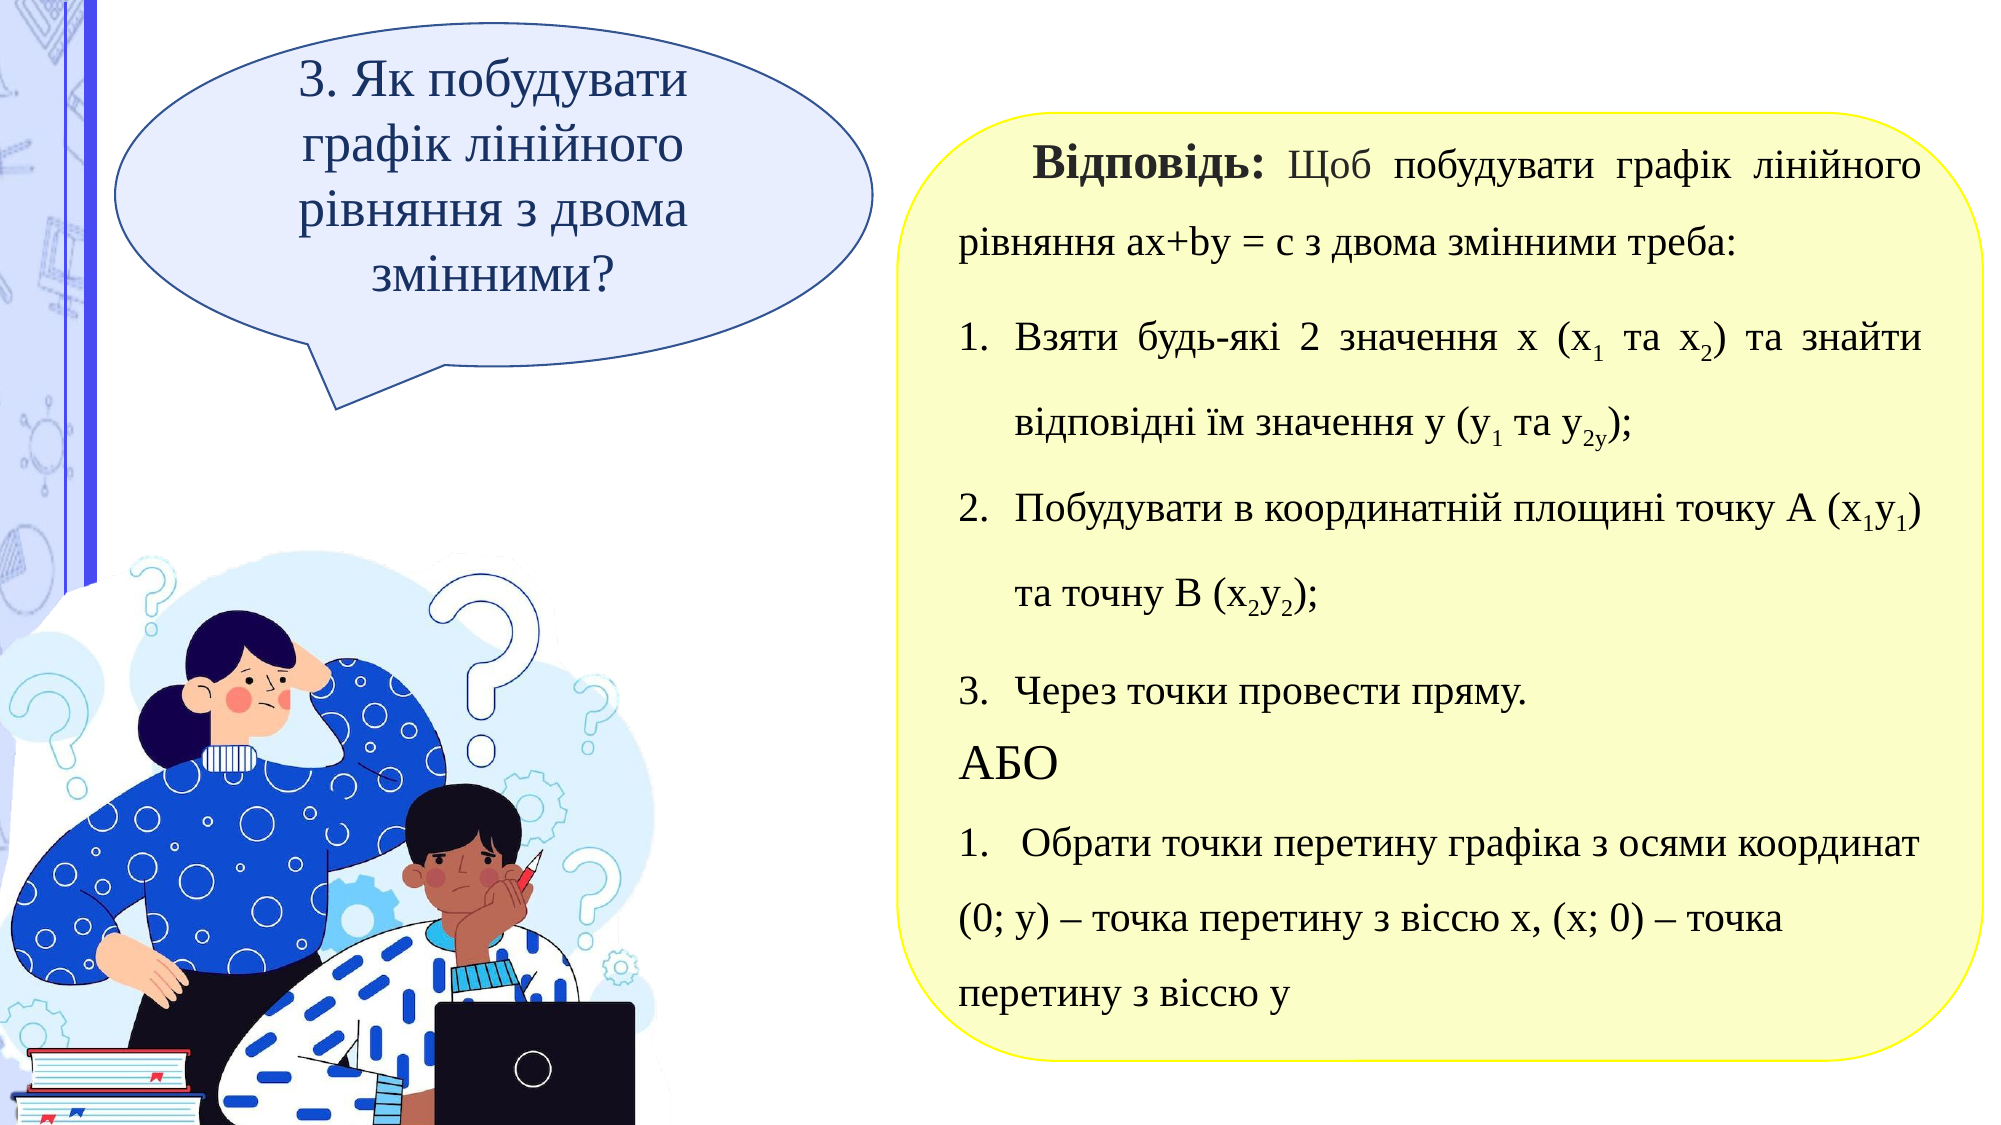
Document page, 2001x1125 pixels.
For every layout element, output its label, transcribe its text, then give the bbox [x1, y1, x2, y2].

picture [0, 0, 707, 1125]
text_box Відповідь: Щоб побудувати графік лінійного рівняння ax+by = c з двома змінними треба: Взяти будь-які 2 значення х (х1 та х2) та знайти відповідні їм значення у (у1 та у2у); Побудувати в координатній площині точку А (х1у1) та точну В (х2у2); Через точки провести пряму. АБО 1. Обрати точки перетину графіка з осями координат (0; у) – точка перетину з віссю х, (х; 0) – точка перетину з віссю у [896, 111, 1984, 1062]
text_box 3. Як побудувати графік лінійного рівняння з двома змінними? [114, 22, 874, 411]
